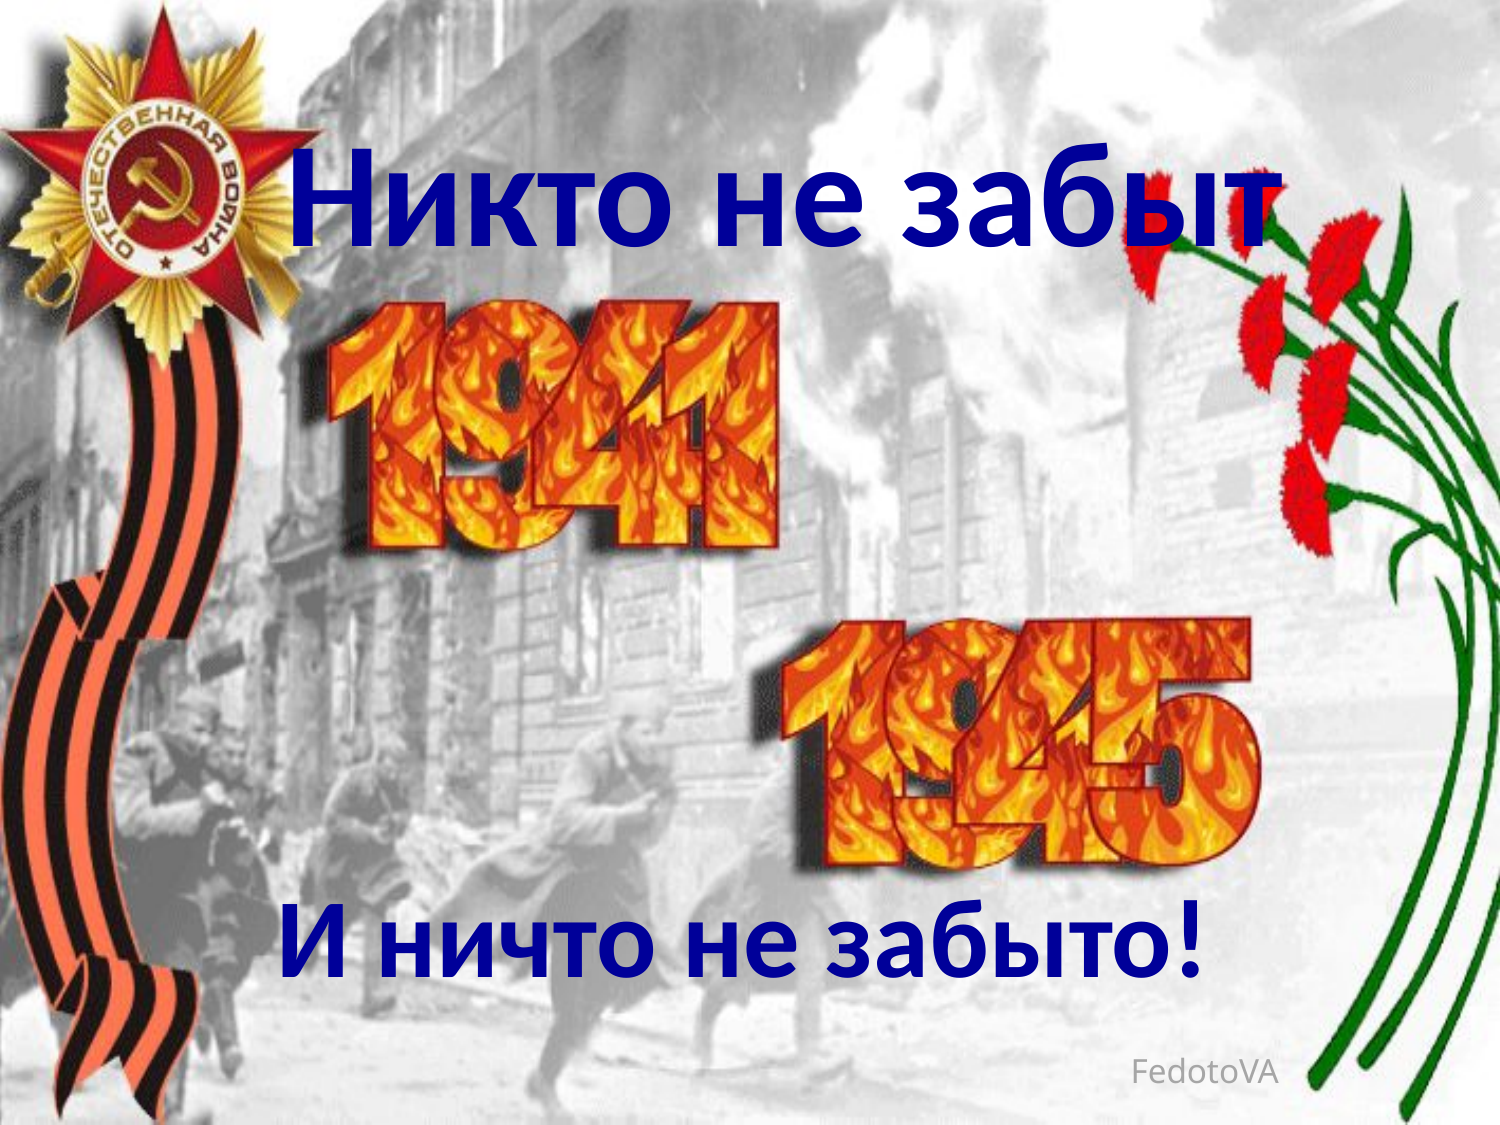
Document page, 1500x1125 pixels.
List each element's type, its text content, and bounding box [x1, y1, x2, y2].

picture [0, 0, 1500, 1125]
title Никто не забыт [147, 66, 1423, 308]
subtitle И ничто не забыто! [218, 857, 1269, 1075]
